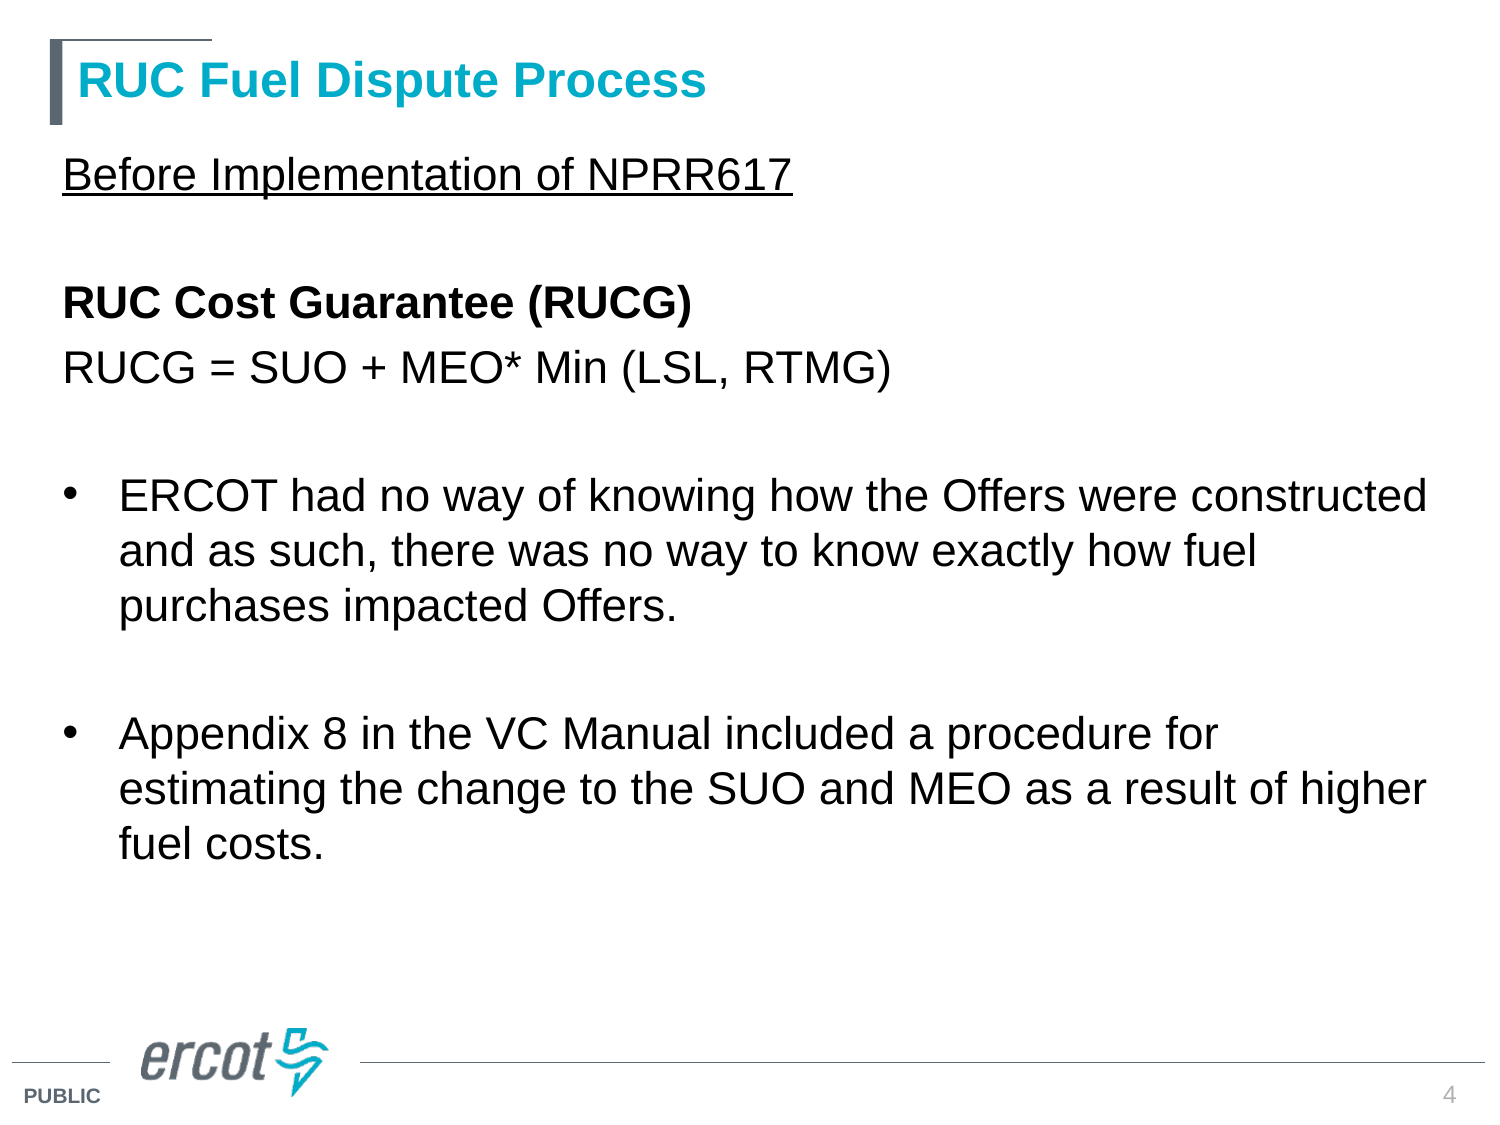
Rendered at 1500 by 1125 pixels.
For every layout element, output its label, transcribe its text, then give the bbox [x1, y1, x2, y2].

picture [137, 1024, 332, 1100]
slide_number 4 [1412, 1076, 1488, 1112]
list Before Implementation of NPRR617 RUC Cost Guarantee (RUCG) RUCG = SUO + MEO* Min (LSL, RTMG) ERCOT had no way of knowing how the Offers were constructed and as such, there was no way to know exactly how fuel purchases impacted Offers. Appendix 8 in the VC Manual included a procedure for estimating the change to the SUO and MEO as a result of higher fuel costs. [47, 137, 1448, 922]
title RUC Fuel Dispute Process [62, 39, 1475, 125]
